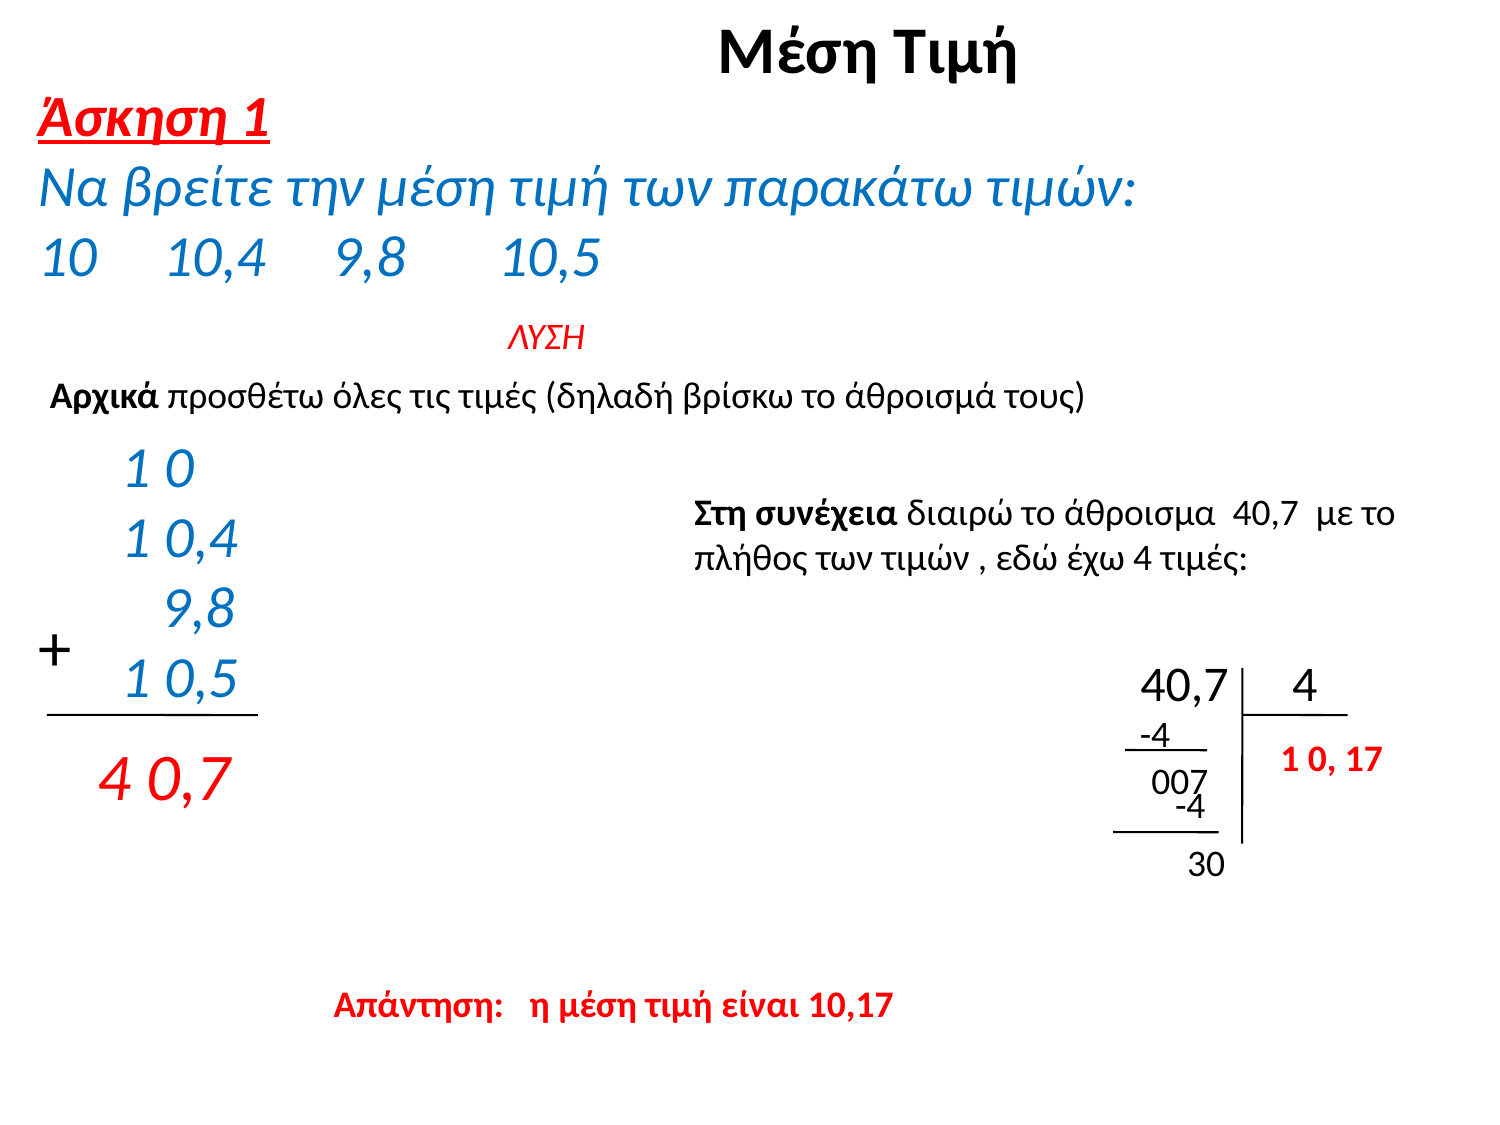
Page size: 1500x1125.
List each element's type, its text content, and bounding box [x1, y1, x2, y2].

text_box -4 [1125, 758, 1136, 763]
text_box Στη συνέχεια διαιρώ το άθροισμα 40,7 με το πλήθος των τιμών , εδώ έχω 4 τιμές: [679, 480, 1442, 586]
text_box -4 [1125, 703, 1207, 749]
text_box 007 [1207, 749, 1231, 754]
text_box 1 0, 17 [1265, 726, 1407, 787]
text_box -4 [1160, 773, 1243, 834]
text_box 007 [1136, 760, 1231, 810]
text_box 4 0,7 [83, 726, 261, 822]
text_box 40,7 [1125, 644, 1244, 720]
text_box + [23, 597, 106, 693]
text_box Απάντηση: η μέση τιμή είναι 10,17 [318, 972, 927, 1033]
text_box 1 0 1 0,4 9,8 1 0,5 [107, 421, 343, 717]
text_box Μέση Τιμή [703, 0, 1430, 95]
text_box Άσκηση 1 Να βρείτε την μέση τιμή των παρακάτω τιμών: 10 10,4 9,8 10,5 [23, 70, 1168, 295]
text_box Αρχικά προσθέτω όλες τις τιμές (δηλαδή βρίσκω το άθροισμά τους) [35, 363, 1254, 423]
text_box ΛΥΣΗ [492, 304, 600, 363]
text_box 30 [1172, 831, 1241, 892]
text_box 4 [1277, 644, 1338, 713]
